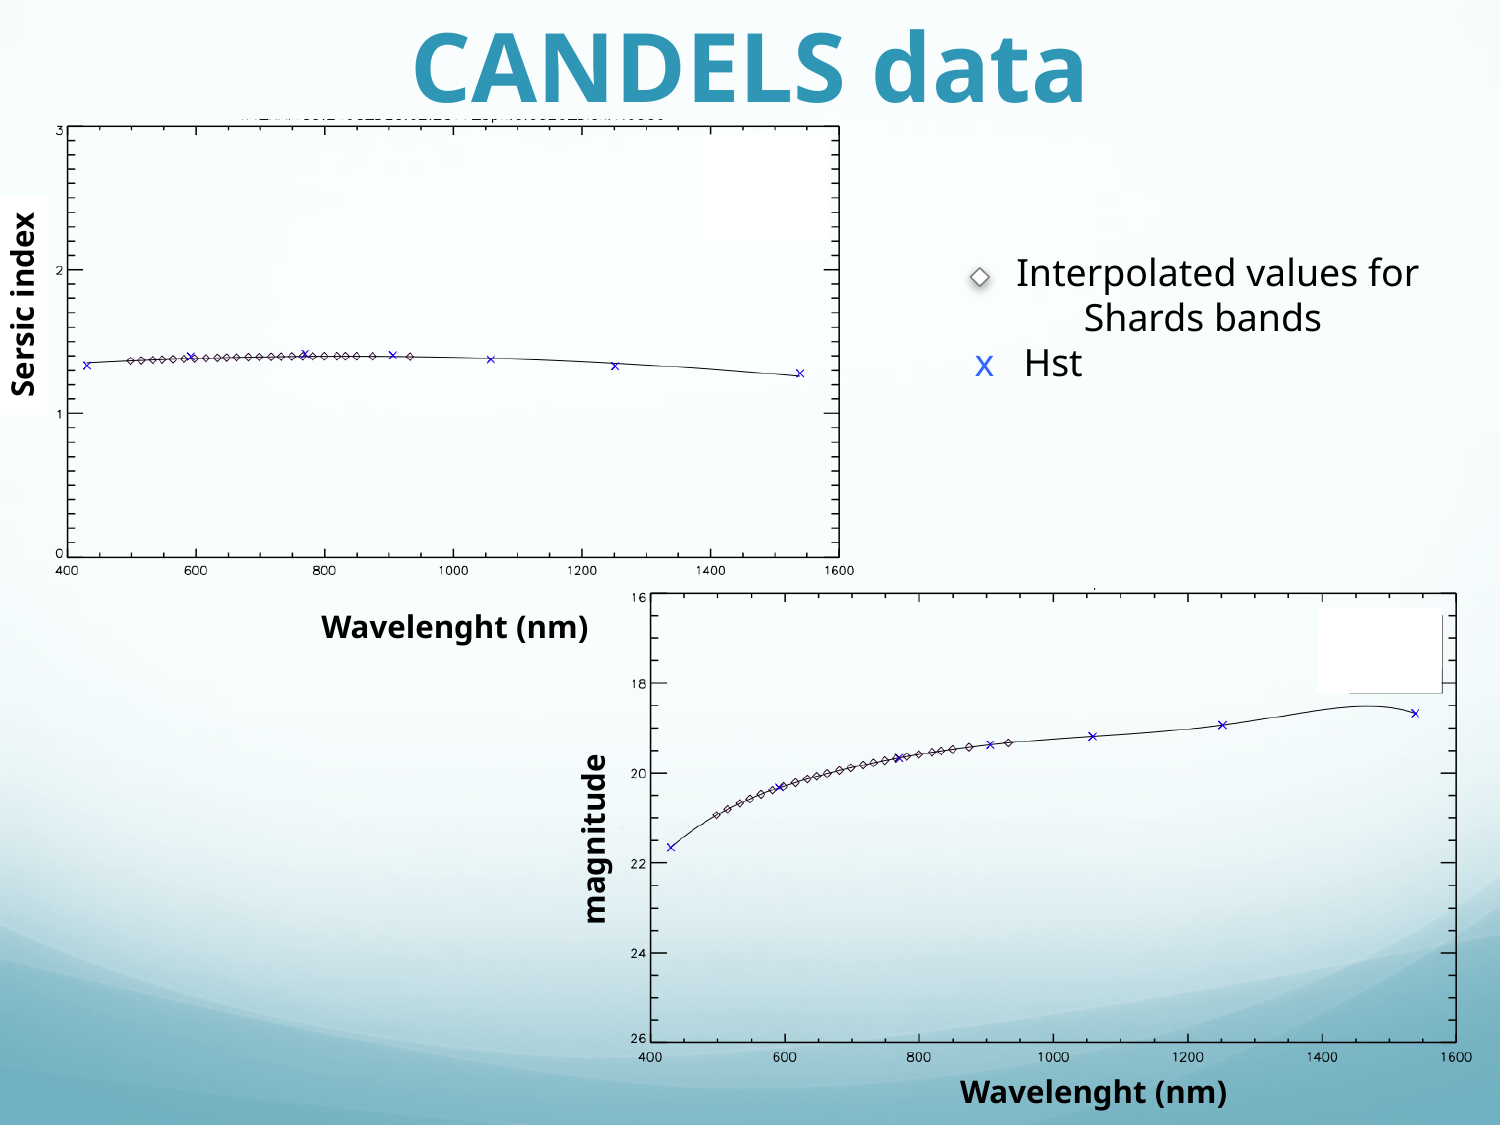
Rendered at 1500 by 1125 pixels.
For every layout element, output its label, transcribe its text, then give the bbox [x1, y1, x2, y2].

text_box [969, 267, 991, 287]
text_box Interpolated values for Shards bands x Hst [959, 241, 1447, 392]
text_box Wavelenght (nm) [265, 599, 615, 652]
text_box magnitude [566, 729, 615, 950]
title CANDELS data [75, 0, 1425, 130]
picture [622, 587, 1474, 1066]
picture [47, 118, 881, 579]
text_box Sersic index [0, 195, 40, 415]
text_box Wavelenght (nm) [904, 1082, 1284, 1118]
